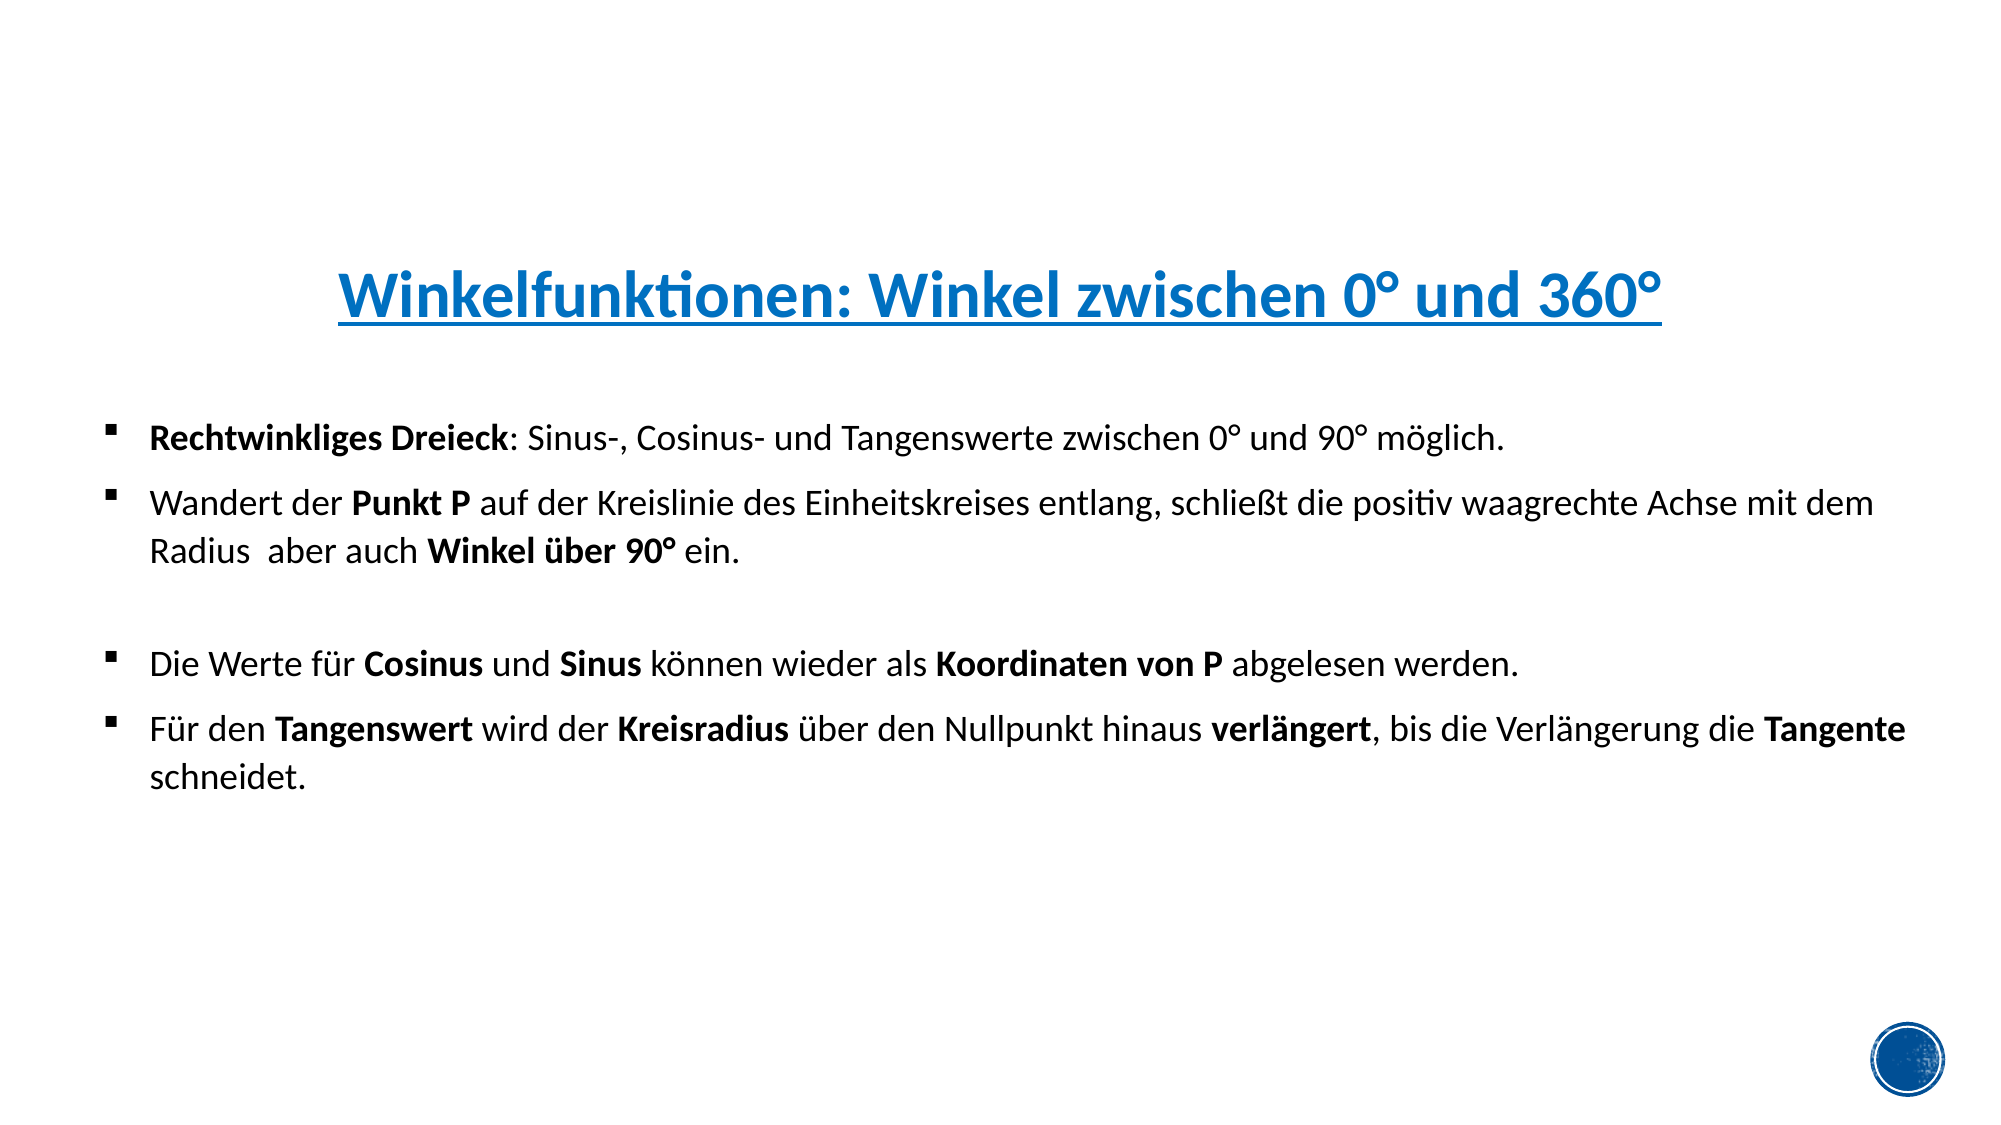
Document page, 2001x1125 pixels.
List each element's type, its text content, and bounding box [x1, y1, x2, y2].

text_box Winkelfunktionen: Winkel zwischen 0° und 360° [50, 243, 1950, 339]
